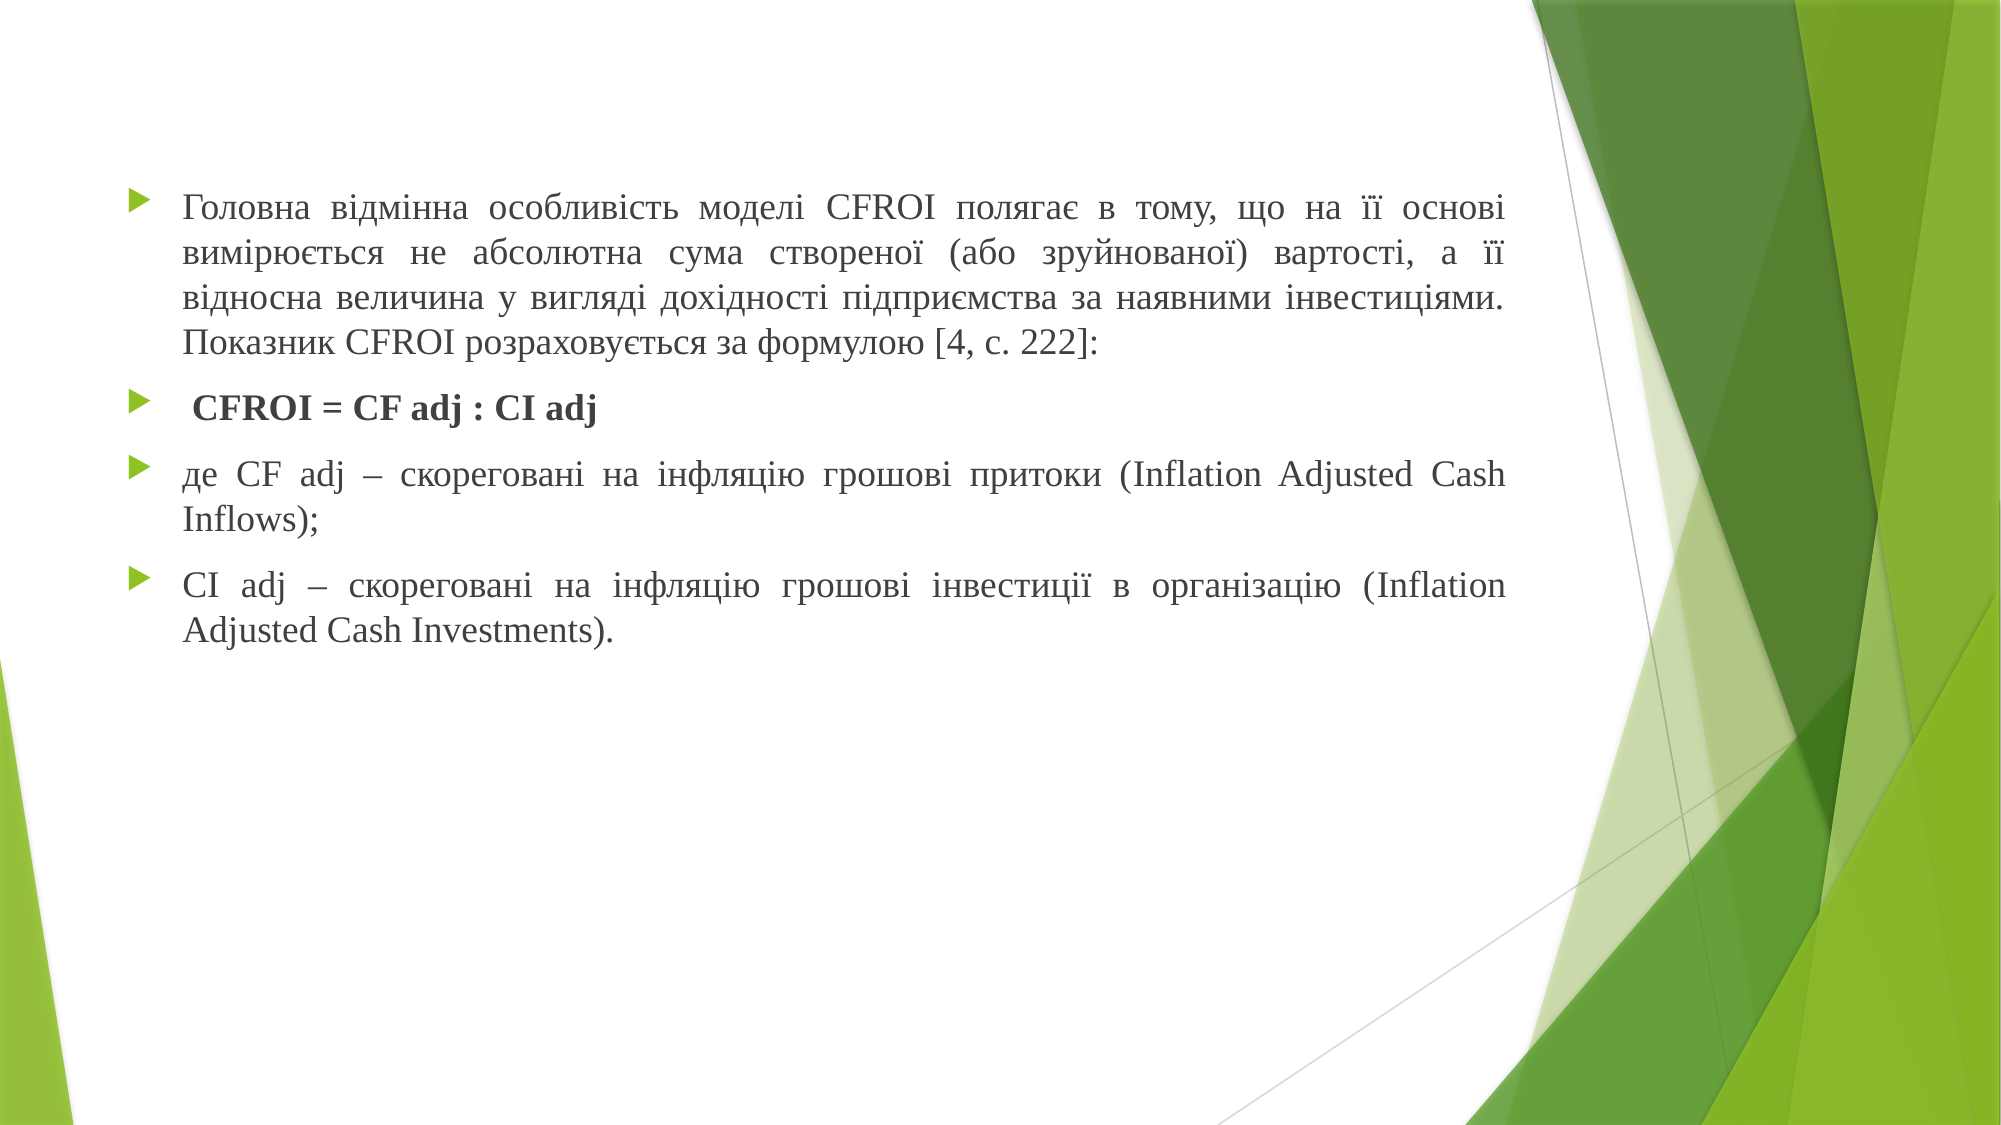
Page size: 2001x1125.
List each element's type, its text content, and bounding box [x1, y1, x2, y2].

list Головна відмінна особливість моделі CFROI полягає в тому, що на її основі вимірюється не абсолютна сума створеної (або зруйнованої) вартості, а її відносна величина у вигляді дохідності підприємства за наявними інвестиціями. Показник CFROI розраховується за формулою [4, с. 222]: CFROI = CF adj : CI adj де CF adj – скореговані на інфляцію грошові притоки (Inflation Adjusted Cash Inflows); CI adj – скореговані на інфляцію грошові інвестиції в організацію (Inflation Adjusted Cash Investments). [111, 174, 1522, 992]
